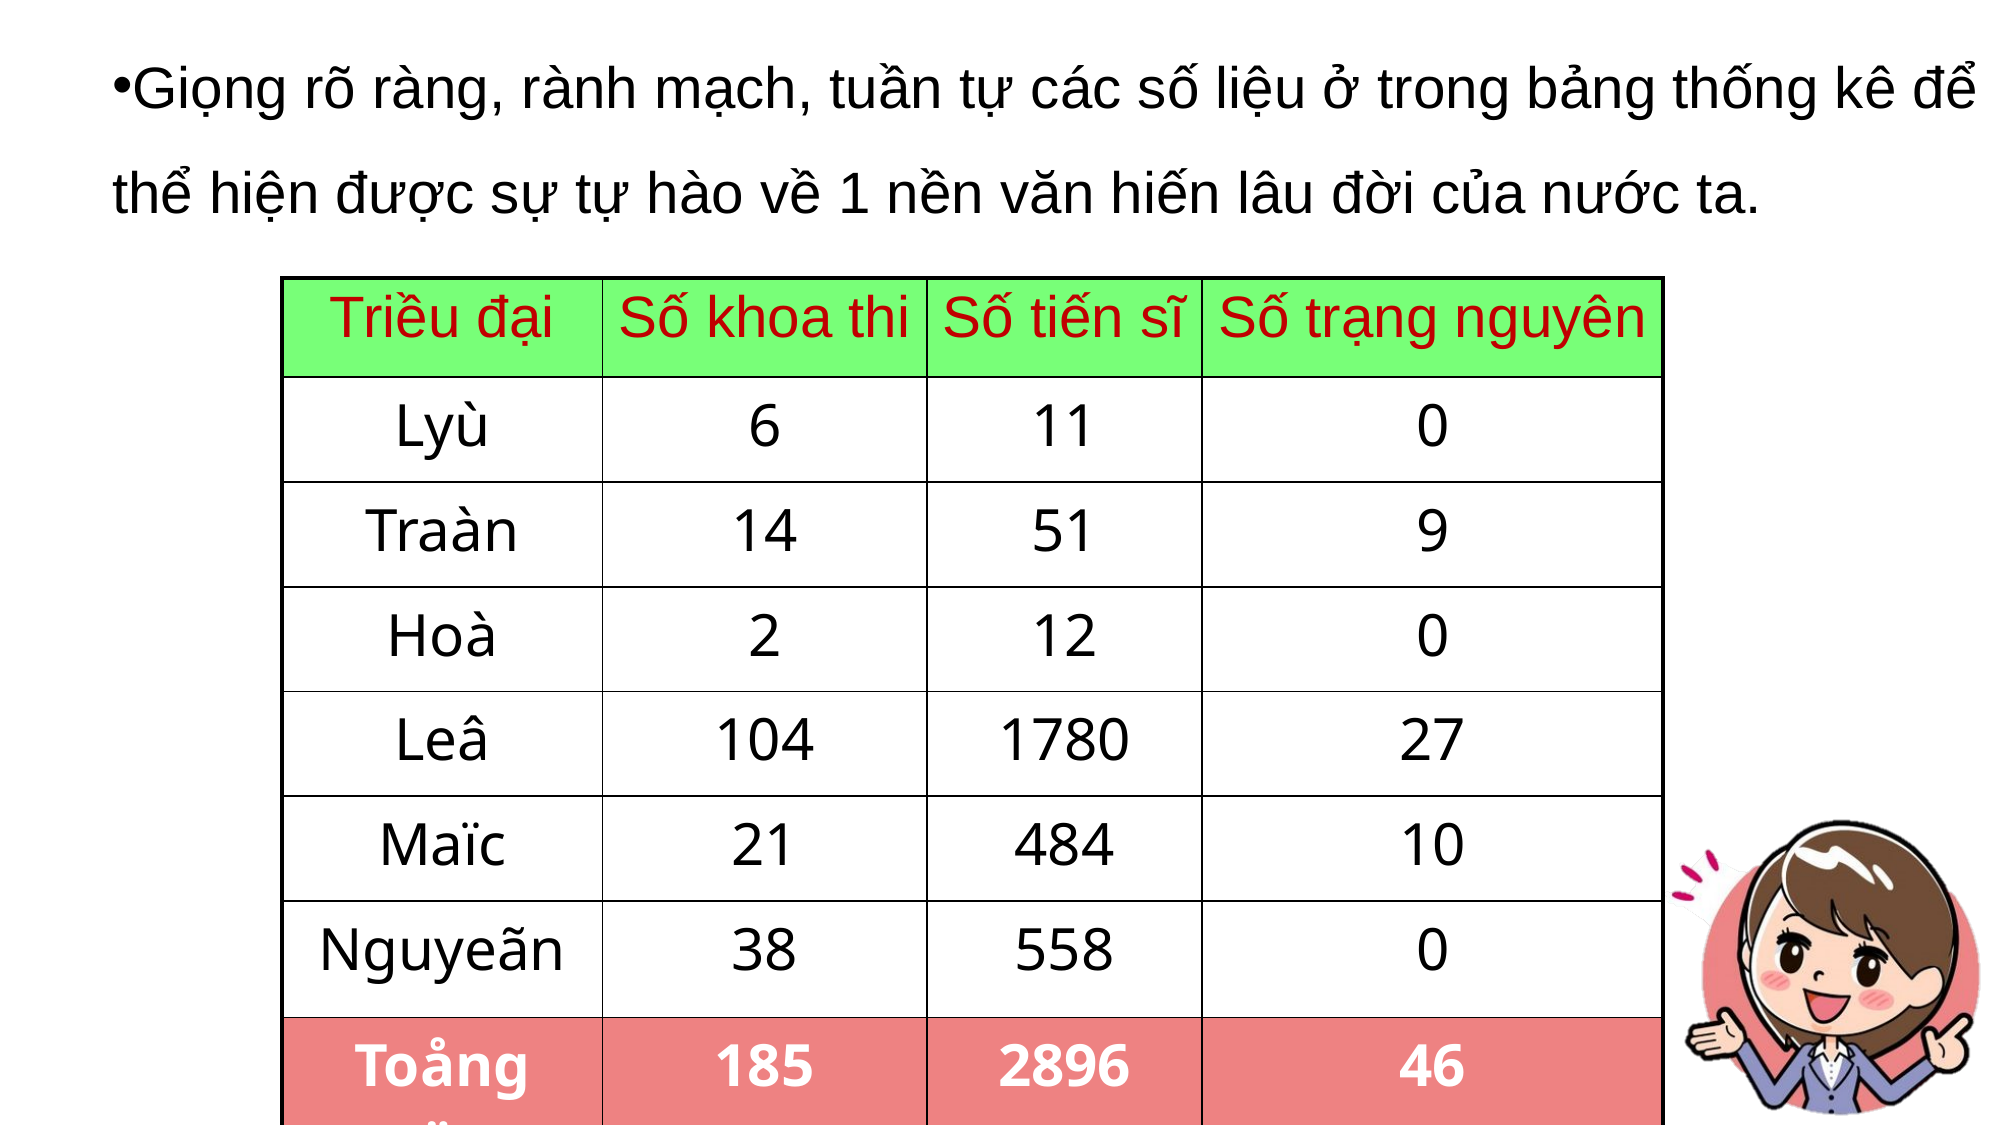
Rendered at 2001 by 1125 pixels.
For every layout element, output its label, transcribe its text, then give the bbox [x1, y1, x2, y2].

table_cell 6 [603, 378, 926, 481]
table_header Số trạng nguyên [1203, 280, 1661, 376]
table_cell 38 [603, 902, 926, 1017]
picture [1555, 697, 2000, 1125]
table_cell 27 [1203, 692, 1661, 795]
table_cell 14 [603, 483, 926, 586]
table_cell 104 [603, 692, 926, 795]
table_cell 1780 [928, 692, 1201, 795]
table_cell 2896 [928, 1018, 1201, 1125]
table_cell 9 [1203, 483, 1661, 586]
table_cell 0 [1203, 902, 1555, 1017]
table_cell 10 [1203, 797, 1555, 900]
table_cell Traàn [284, 483, 602, 586]
table_cell 46 [1203, 1018, 1555, 1125]
table_header Số tiến sĩ [928, 280, 1201, 376]
table_cell 0 [1203, 588, 1661, 691]
text_box Giọng rõ ràng, rành mạch, tuần tự các số liệu ở trong bảng thống kê để thể hiện được sự tự hào về 1 nền văn hiến lâu đời của nước ta. [97, 0, 2000, 130]
table_cell Toång coäng [284, 1018, 602, 1125]
table_header Triều đại [284, 280, 602, 376]
table_cell 185 [603, 1018, 926, 1125]
table_cell Leâ [284, 692, 602, 795]
table_cell Hoà [284, 588, 602, 691]
table_cell 12 [928, 588, 1201, 691]
table_cell Nguyeãn [284, 902, 602, 1017]
table_cell 11 [928, 378, 1201, 481]
table_cell Lyù [284, 378, 602, 481]
table_cell Maïc [284, 797, 602, 900]
table_cell 51 [928, 483, 1201, 586]
table_header Số khoa thi [603, 280, 926, 376]
table_cell 484 [928, 797, 1201, 900]
table_cell 558 [928, 902, 1201, 1017]
table_cell 21 [603, 797, 926, 900]
table_cell 0 [1203, 378, 1661, 481]
table_cell 2 [603, 588, 926, 691]
